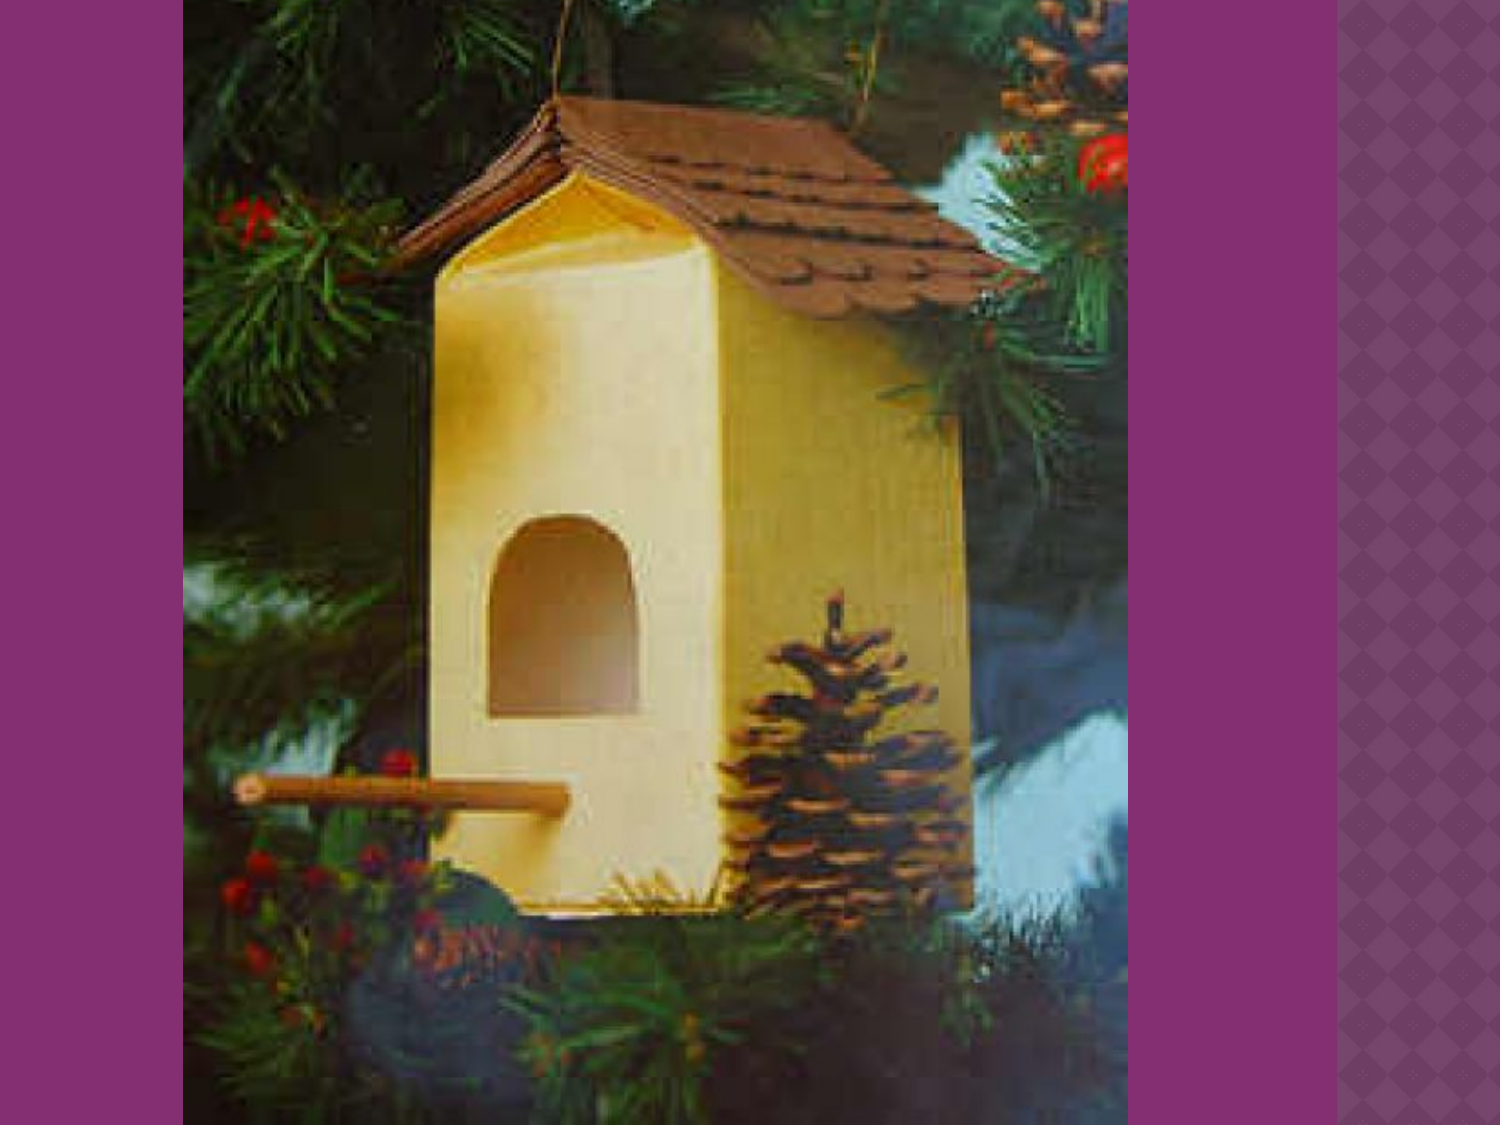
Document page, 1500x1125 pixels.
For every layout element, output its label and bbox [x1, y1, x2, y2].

list [182, 0, 1129, 1125]
